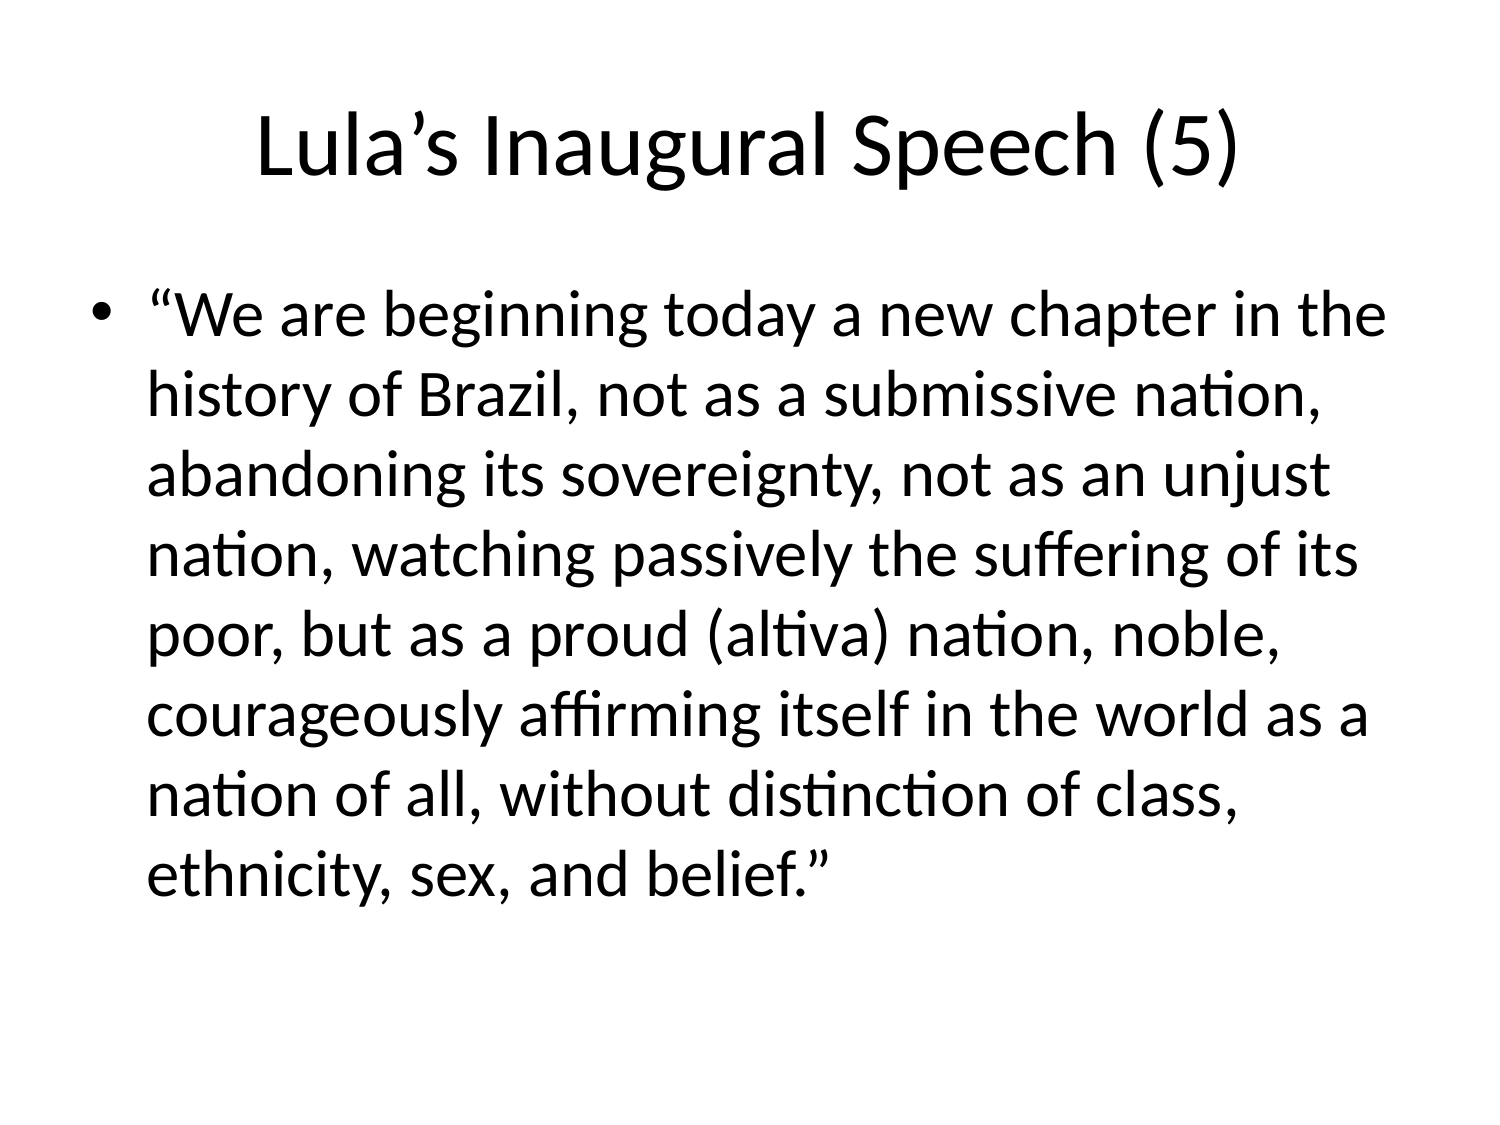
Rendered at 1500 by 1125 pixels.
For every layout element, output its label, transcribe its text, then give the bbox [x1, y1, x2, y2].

list “We are beginning today a new chapter in the history of Brazil, not as a submissive nation, abandoning its sovereignty, not as an unjust nation, watching passively the suffering of its poor, but as a proud (altiva) nation, noble, courageously affirming itself in the world as a nation of all, without distinction of class, ethnicity, sex, and belief.” [75, 262, 1425, 1005]
title Lula’s Inaugural Speech (5) [75, 45, 1425, 233]
